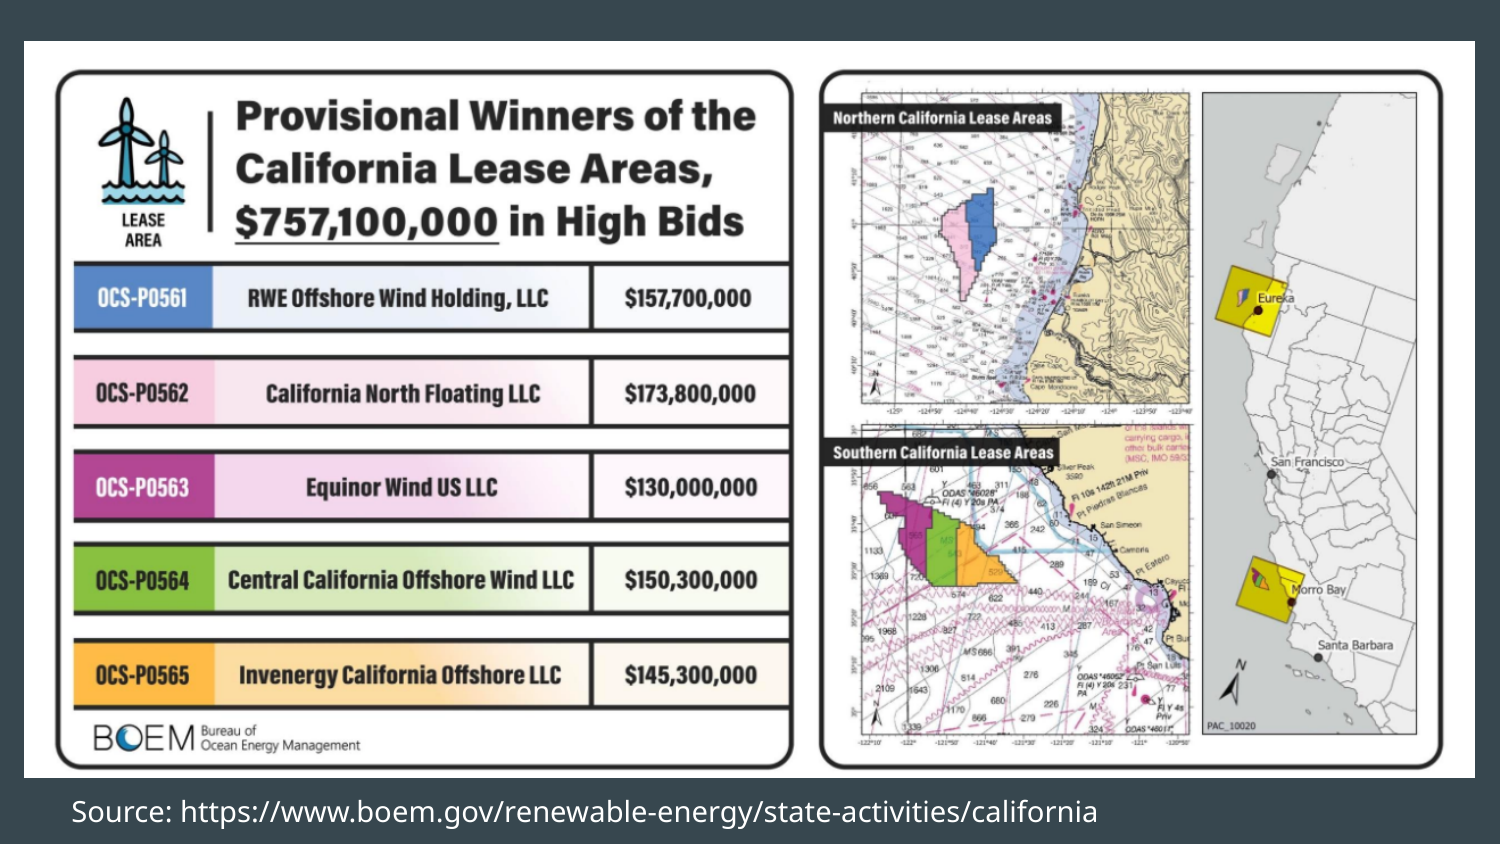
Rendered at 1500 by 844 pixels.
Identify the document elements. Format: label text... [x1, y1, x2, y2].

text_box Source: https://www.boem.gov/renewable-energy/state-activities/california [56, 787, 1214, 843]
picture [24, 41, 1476, 779]
